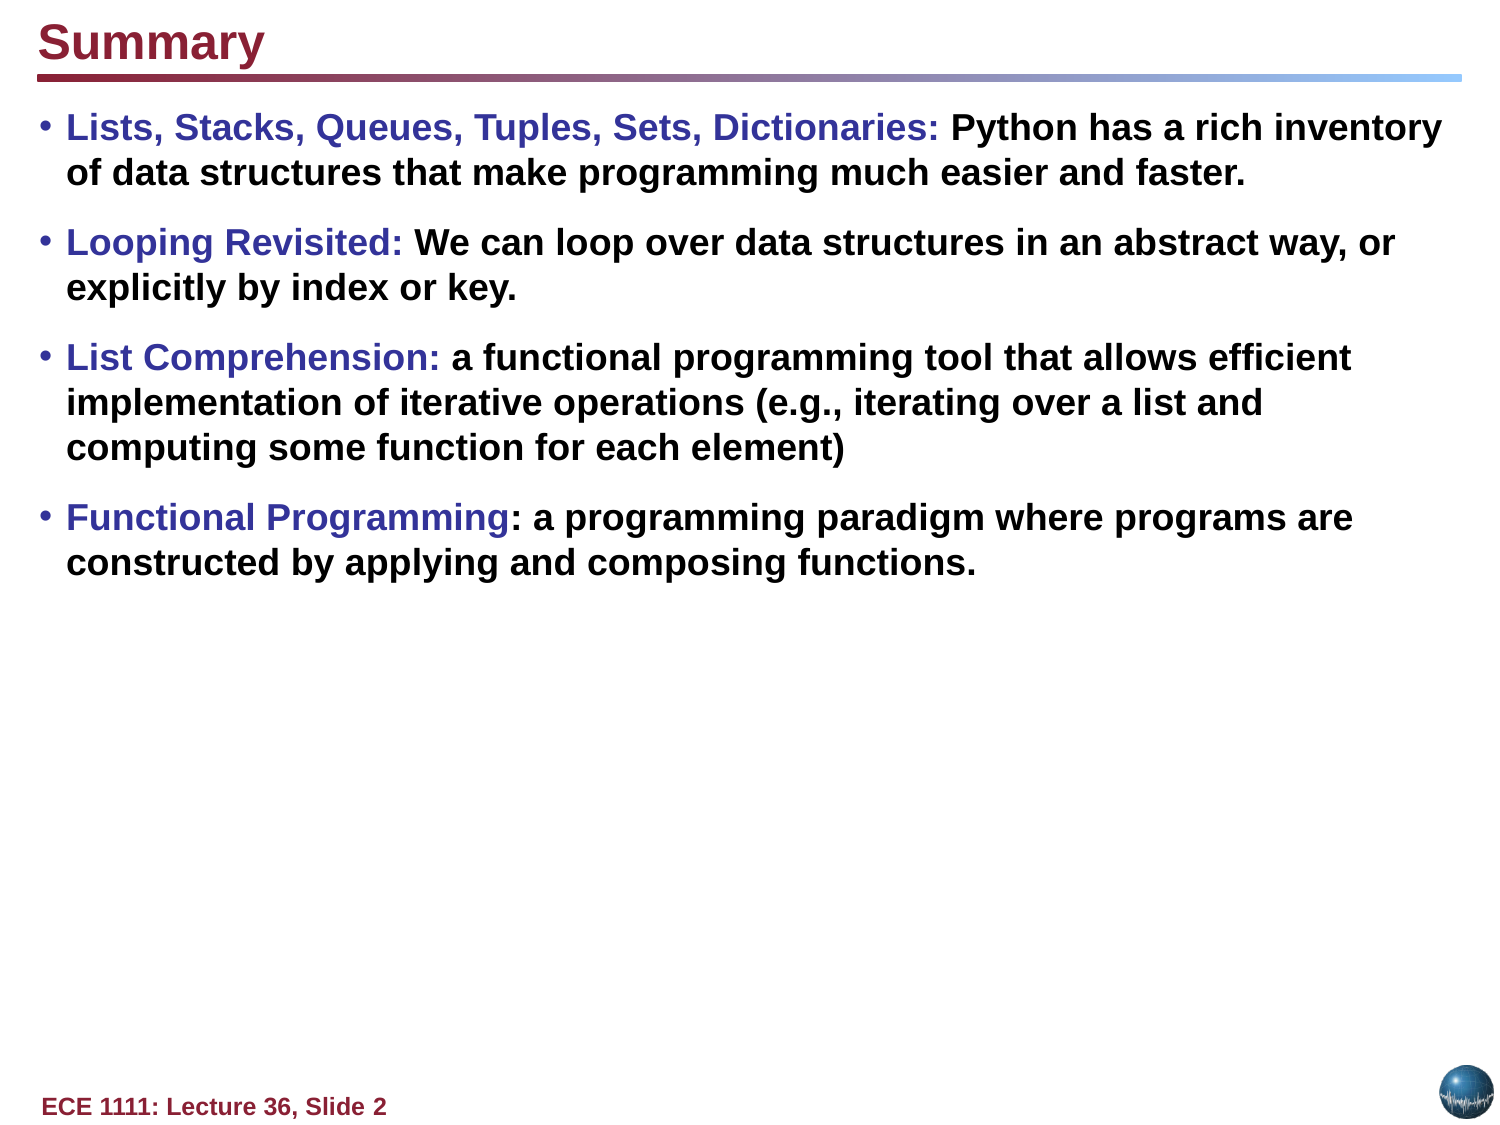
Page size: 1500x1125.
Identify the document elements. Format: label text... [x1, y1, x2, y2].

text_box Lists, Stacks, Queues, Tuples, Sets, Dictionaries: Python has a rich inventory of data structures that make programming much easier and faster. Looping Revisited: We can loop over data structures in an abstract way, or explicitly by index or key. List Comprehension: a functional programming tool that allows efficient implementation of iterative operations (e.g., iterating over a list and computing some function for each element) Functional Programming: a programming paradigm where programs are constructed by applying and composing functions. [37, 103, 1463, 1125]
picture [1463, 1065, 1494, 1119]
text_box Summary [37, 9, 1463, 70]
